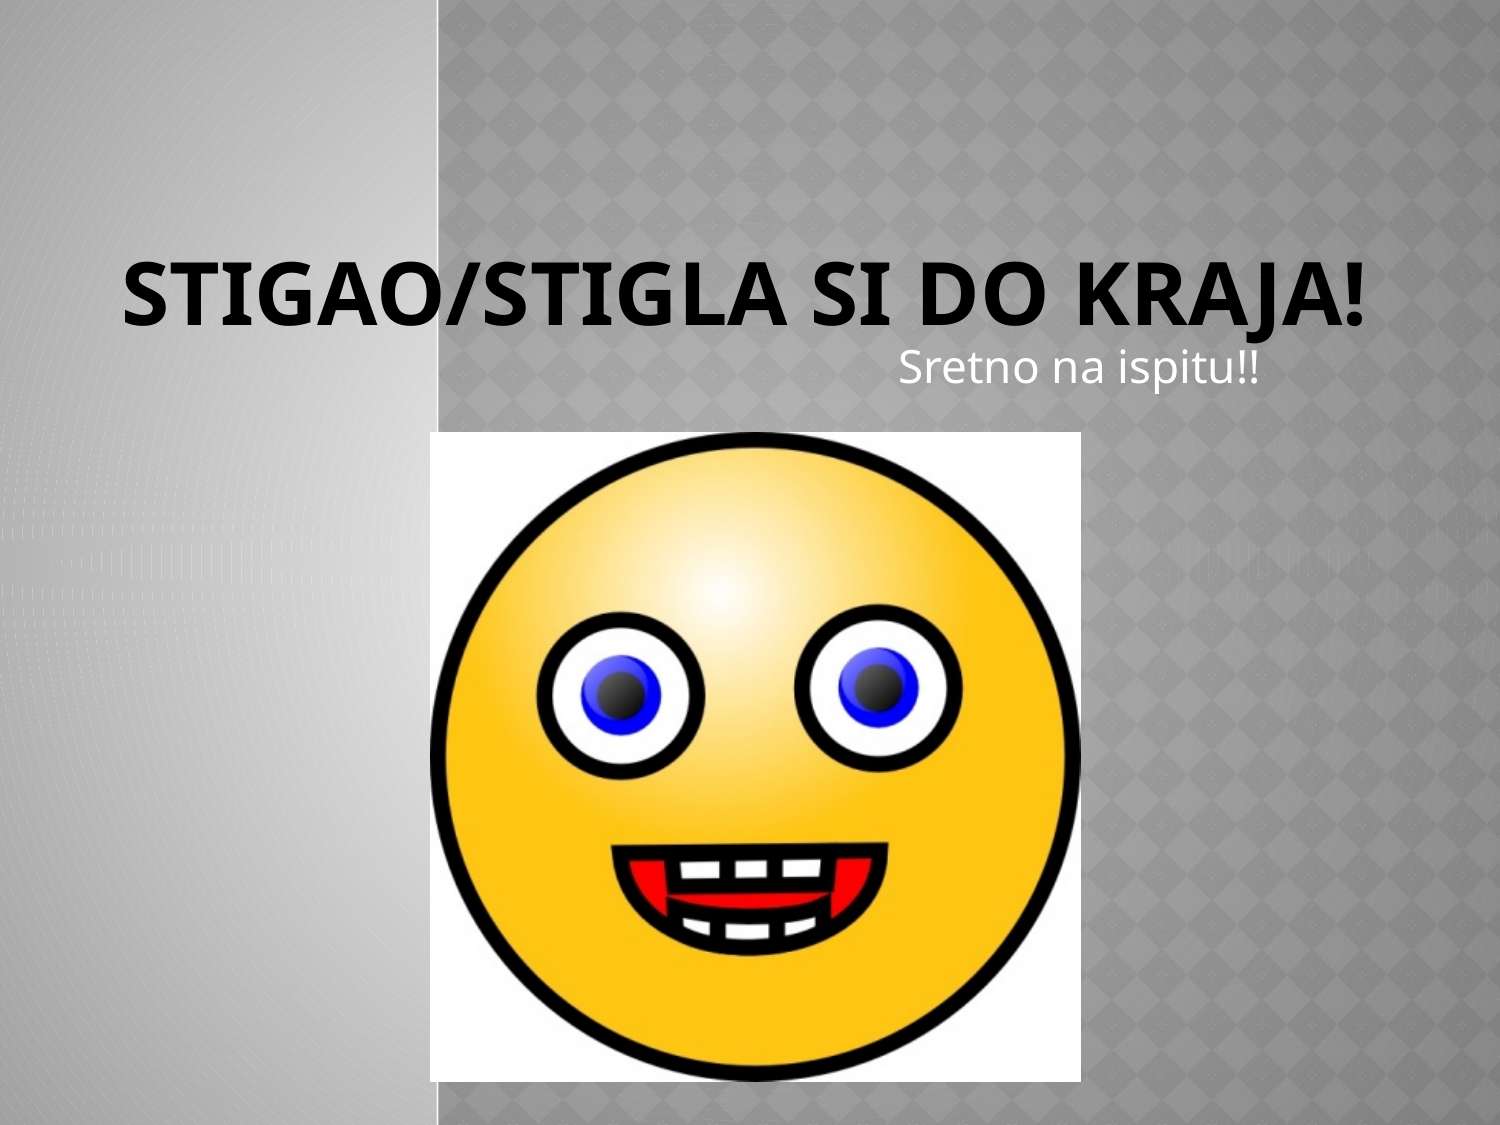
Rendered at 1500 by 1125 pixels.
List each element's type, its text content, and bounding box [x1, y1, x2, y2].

title Stigao/stigla si do kraja! [100, 101, 1376, 343]
picture [430, 432, 1081, 1083]
subtitle Sretno na ispitu!! [218, 338, 1269, 626]
